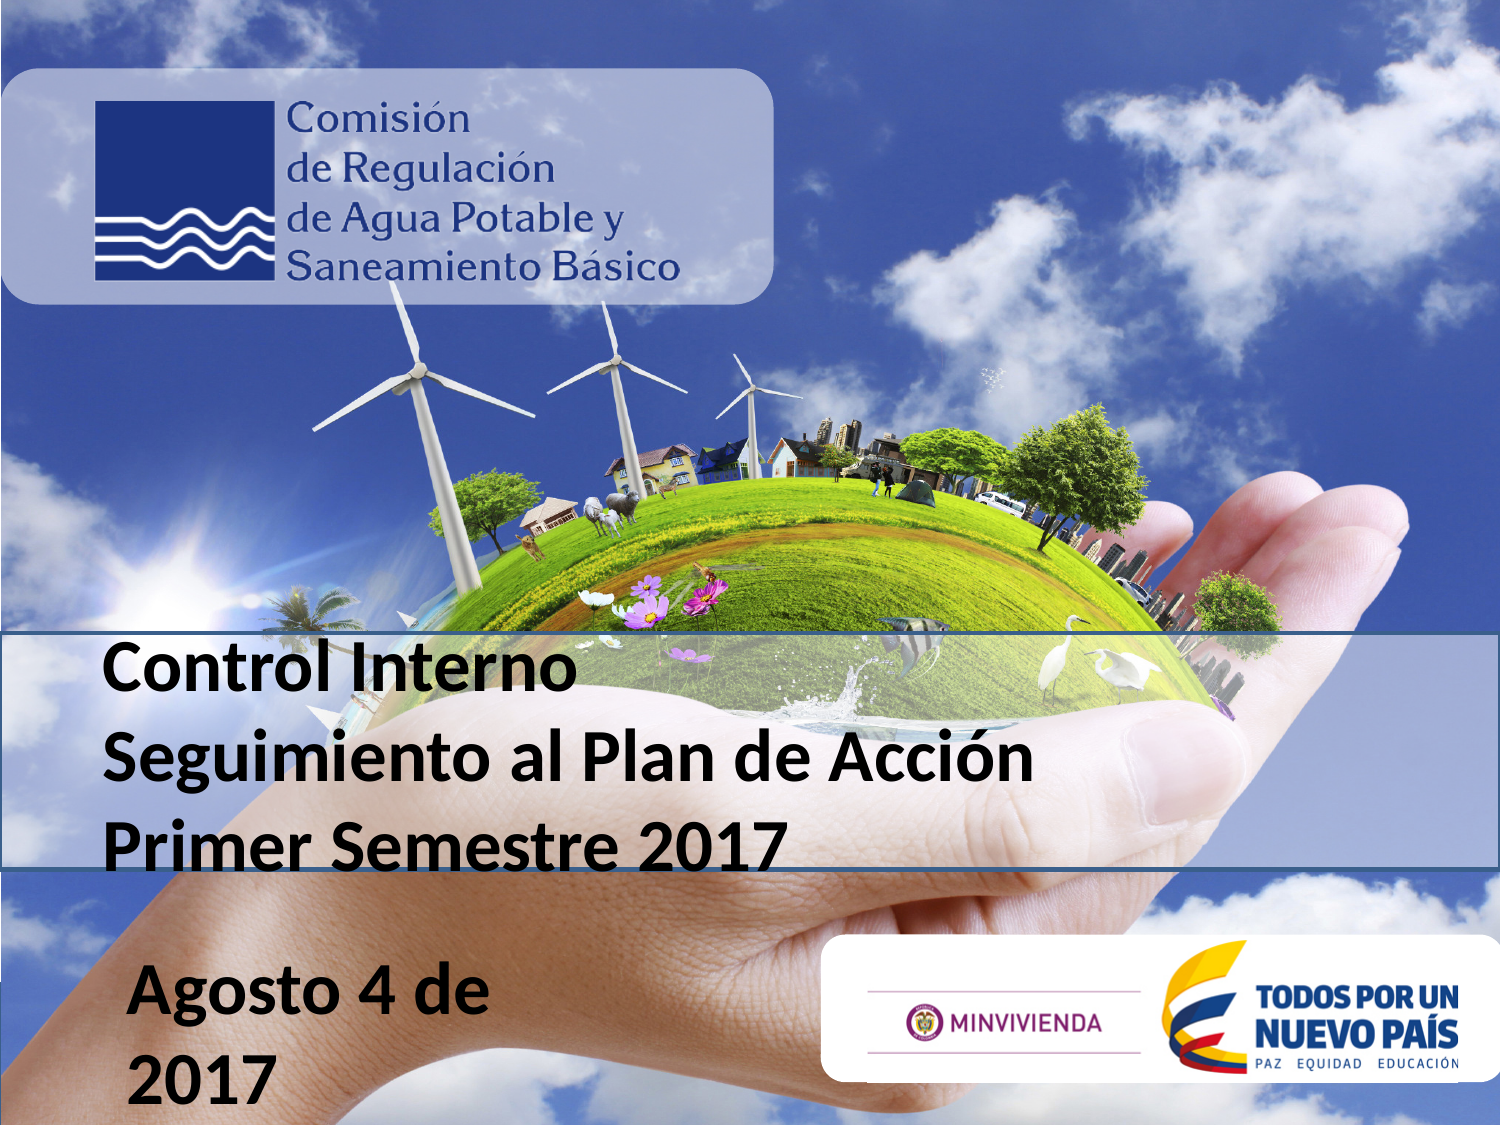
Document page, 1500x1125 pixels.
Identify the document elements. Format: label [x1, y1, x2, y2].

text_box [0, 68, 774, 305]
picture [1, 0, 1500, 1125]
